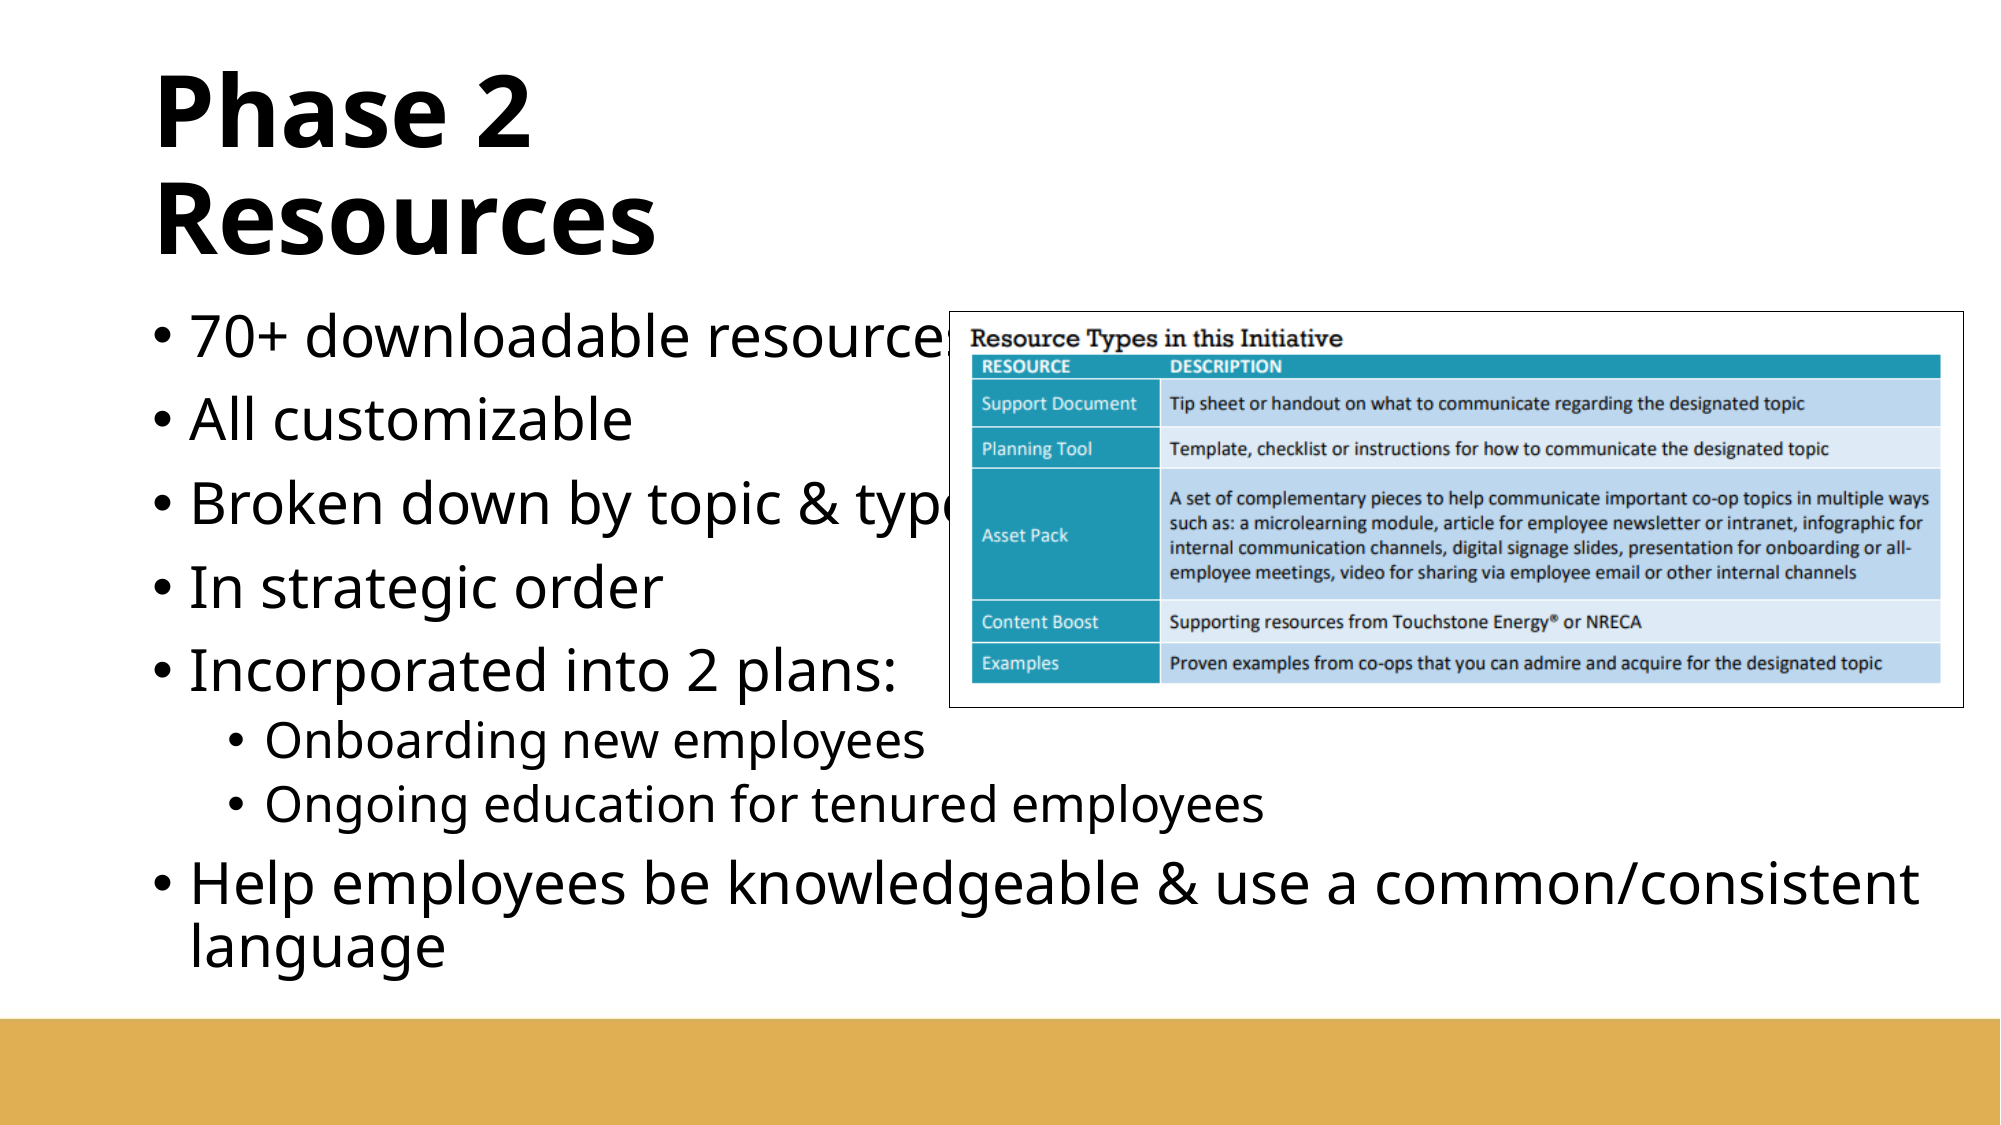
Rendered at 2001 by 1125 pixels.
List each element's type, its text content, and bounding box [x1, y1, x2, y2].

list 70+ downloadable resources All customizable Broken down by topic & type In strategic order Incorporated into 2 plans: Onboarding new employees Ongoing education for tenured employees Help employees be knowledgeable & use a common/consistent language [137, 299, 2000, 1014]
picture [0, 0, 2000, 1125]
title Phase 2 Resources [137, 59, 953, 278]
picture [949, 311, 1964, 708]
